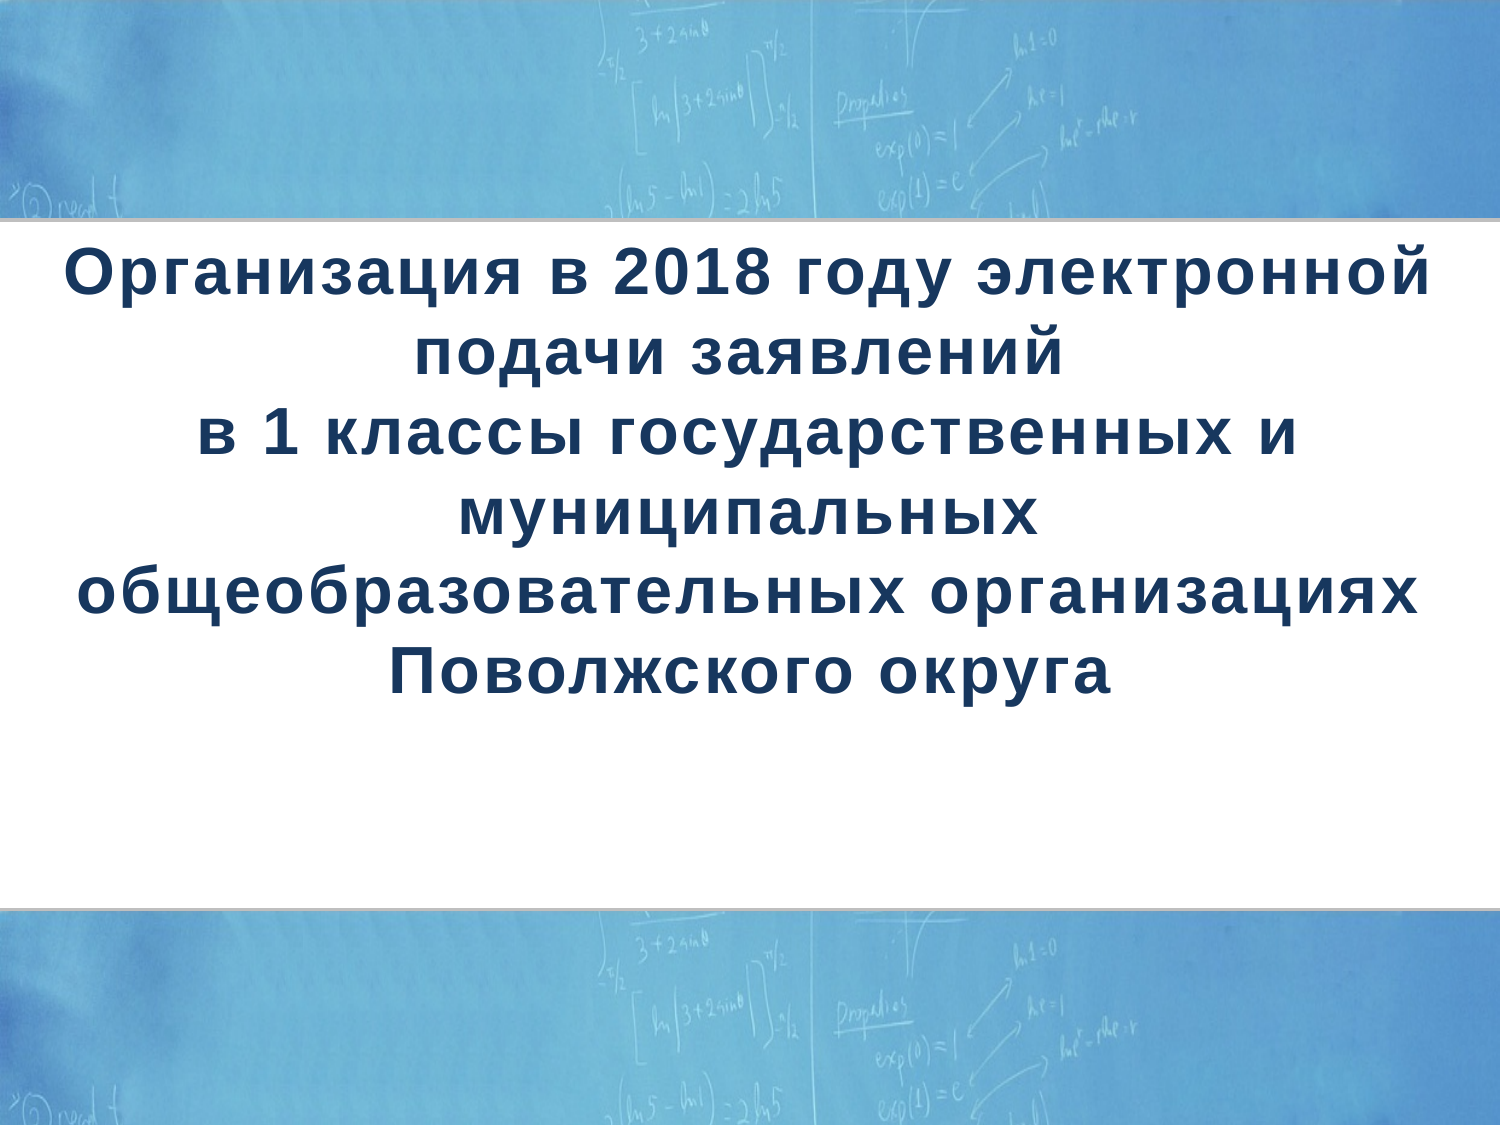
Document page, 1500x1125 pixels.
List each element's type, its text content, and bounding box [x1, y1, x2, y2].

text_box Организация в 2018 году электронной подачи заявлений в 1 классы государственных и муниципальных общеобразовательных организациях Поволжского округа [47, 230, 1453, 715]
picture [0, 0, 1500, 219]
picture [0, 910, 1500, 1125]
